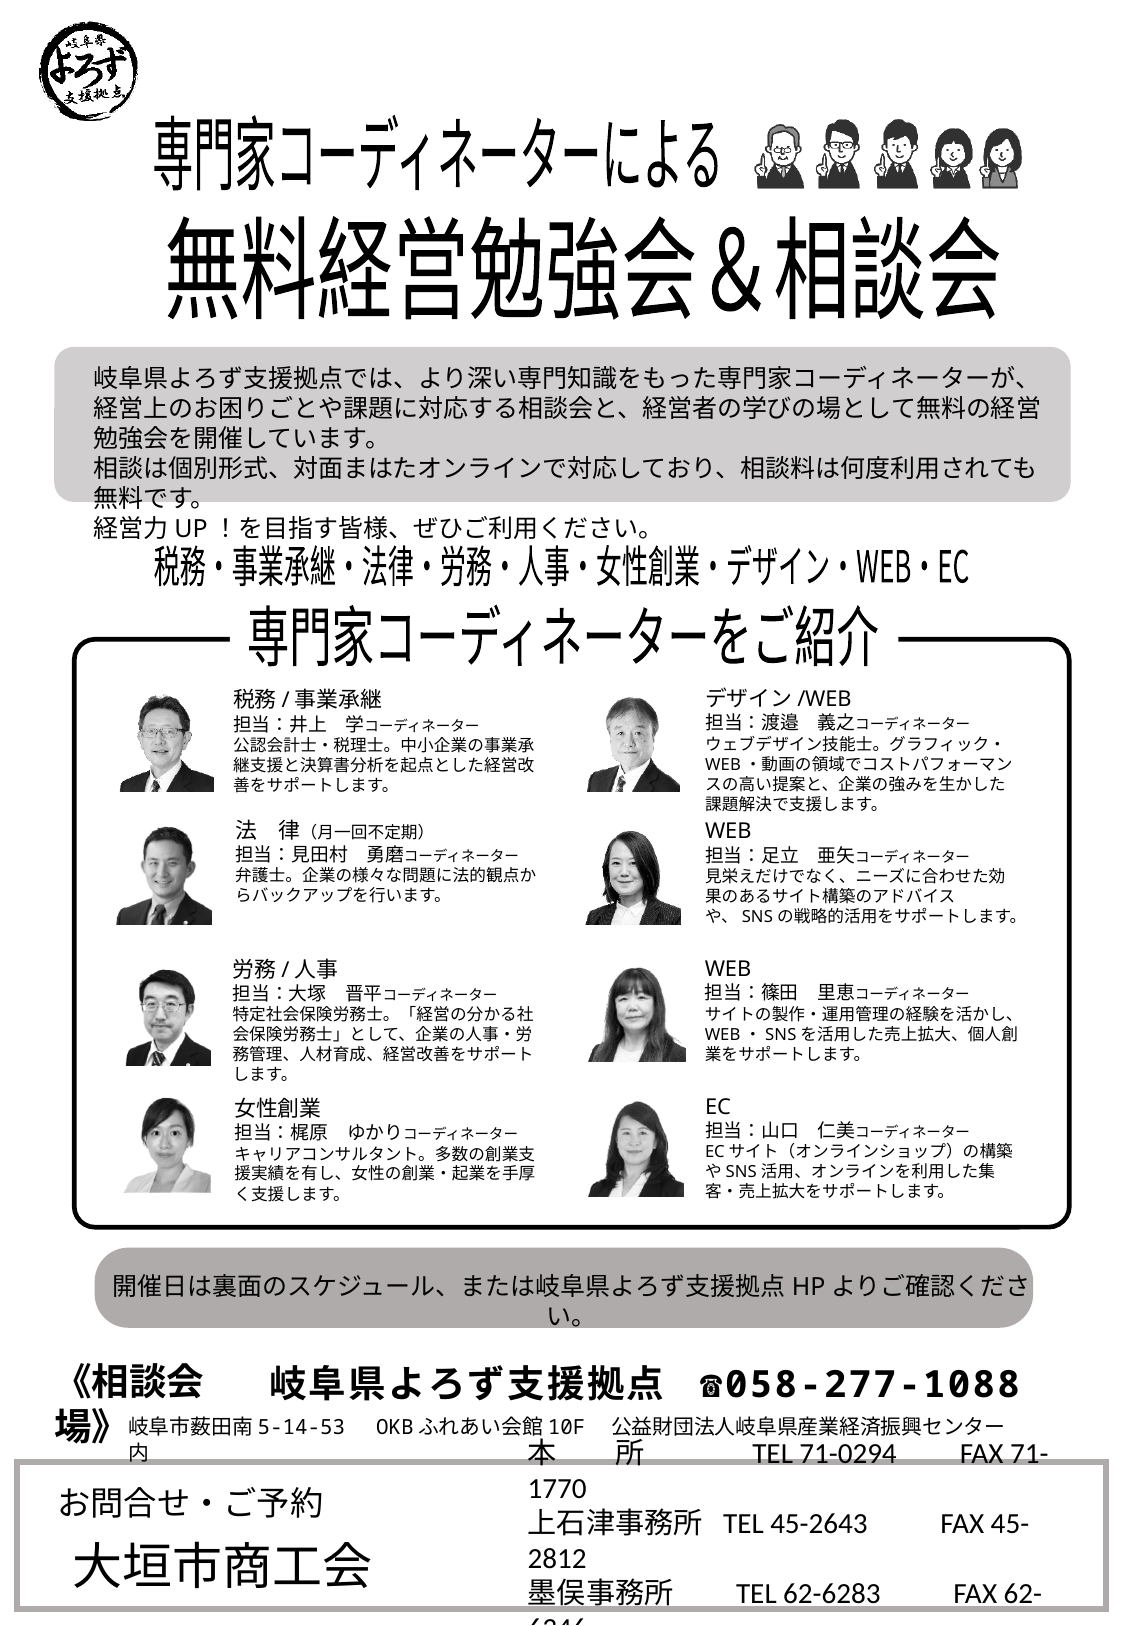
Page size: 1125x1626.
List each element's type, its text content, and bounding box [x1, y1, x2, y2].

picture [581, 825, 681, 926]
text_box 労務/人事 担当：大塚 晋平コーディネーター 特定社会保険労務士。「経営の分かる社会保険労務士」として、企業の人事・労務管理、人材育成、経営改善をサポートします。 [217, 934, 554, 1092]
picture [114, 692, 214, 792]
text_box [53, 345, 1069, 503]
picture [112, 825, 212, 925]
text_box WEB 担当：篠田 里恵コーディネーター サイトの製作・運用管理の経験を活かし、WEB・SNSを活用した売上拡大、個人創業をサポートします。 [690, 934, 1043, 1071]
picture [111, 1093, 211, 1194]
text_box 女性創業 担当：梶原 ゆかりコーディネーター キャリアコンサルタント。多数の創業支援実績を有し、女性の創業・起業を手厚く支援します。 [219, 1074, 552, 1211]
text_box WEB 担当：足立 亜矢コーディネーター 見栄えだけでなく、ニーズに合わせた効果のあるサイト構築のアドバイスや、SNSの戦略的活用をサポートします。 [690, 796, 1034, 934]
text_box 《相談会場》 [39, 1350, 290, 1456]
picture [584, 1097, 684, 1197]
text_box 税務・事業承継・法律・労務・人事・女性創業・デザイン・WEB・EC [310, 545, 335, 585]
picture [39, 21, 138, 121]
text_box 岐阜県よろず支援拠点 [254, 1352, 718, 1502]
picture [580, 692, 680, 792]
text_box 大垣市商工会 [57, 1527, 401, 1625]
text_box 税務/事業承継 担当：井上 学コーディネーター 公認会計士・税理士。中小企業の事業承継支援と決算書分析を起点とした経営改善をサポートします。 [218, 665, 554, 802]
text_box ☎058-277-1088 [685, 1352, 1102, 1413]
text_box 岐阜市薮田南5-14-53 OKBふれあい会館10F 公益財団法人岐阜県産業経済振興センター内 [718, 1413, 1035, 1472]
text_box [229, 585, 899, 664]
picture [751, 98, 1024, 197]
text_box EC 担当：山口 仁美コーディネーター ECサイト（オンラインショップ）の構築やSNS活用、オンラインを利用した集客・売上拡大をサポートします。 [690, 1071, 1036, 1209]
picture [111, 966, 211, 1066]
text_box お問合せ・ご予約 [42, 1483, 339, 1530]
text_box デザイン/WEB 担当：渡邉 義之コーディネーター ウェブデザイン技能士。グラフィック・WEB・動画の領域でコストパフォーマンスの高い提案と、企業の強みを生かした課題解決で支援します。 [690, 664, 1036, 821]
text_box [16, 1461, 254, 1610]
text_box 税務・事業承継・法律・労務・人事・女性創業・デザイン・WEB・EC [441, 545, 464, 587]
text_box 税務・事業承継・法律・労務・人事・女性創業・デザイン・WEB・EC [648, 545, 667, 586]
picture [586, 962, 686, 1062]
text_box [339, 1461, 1107, 1610]
text_box [98, 1246, 1029, 1263]
text_box [73, 638, 1071, 1229]
text_box 岐阜県よろず支援拠点では、より深い専門知識をもった専門家コーディネーターが、経営上のお困りごとや課題に対応する相談会と、経営者の学びの場として無料の経営勉強会を開催しています。 相談は個別形式、対面まはたオンラインで対応しており、相談料は何度利用されても無料です。 経営力UP！を目指す皆様、ぜひご利用ください。 [78, 355, 1070, 550]
text_box 岐阜市薮田南5-14-53 OKBふれあい会館10F 公益財団法人岐阜県産業経済振興センター内 [113, 1406, 254, 1472]
text_box 本 所 TEL 71-0294 FAX 71-1770 上石津事務所 TEL 45-2643 FAX 45-2812 墨俣事務所 TEL 62-6283 FAX 62-6346 [512, 1491, 1072, 1587]
text_box 法 律（月一回不定期） 担当：見田村 勇磨コーディネーター 弁護士。企業の様々な問題に法的観点からバックアップを行います。 [220, 795, 556, 913]
text_box 開催日は裏面のスケジュール、または岐阜県よろず支援拠点HPよりご確認ください。 [89, 1263, 1054, 1352]
